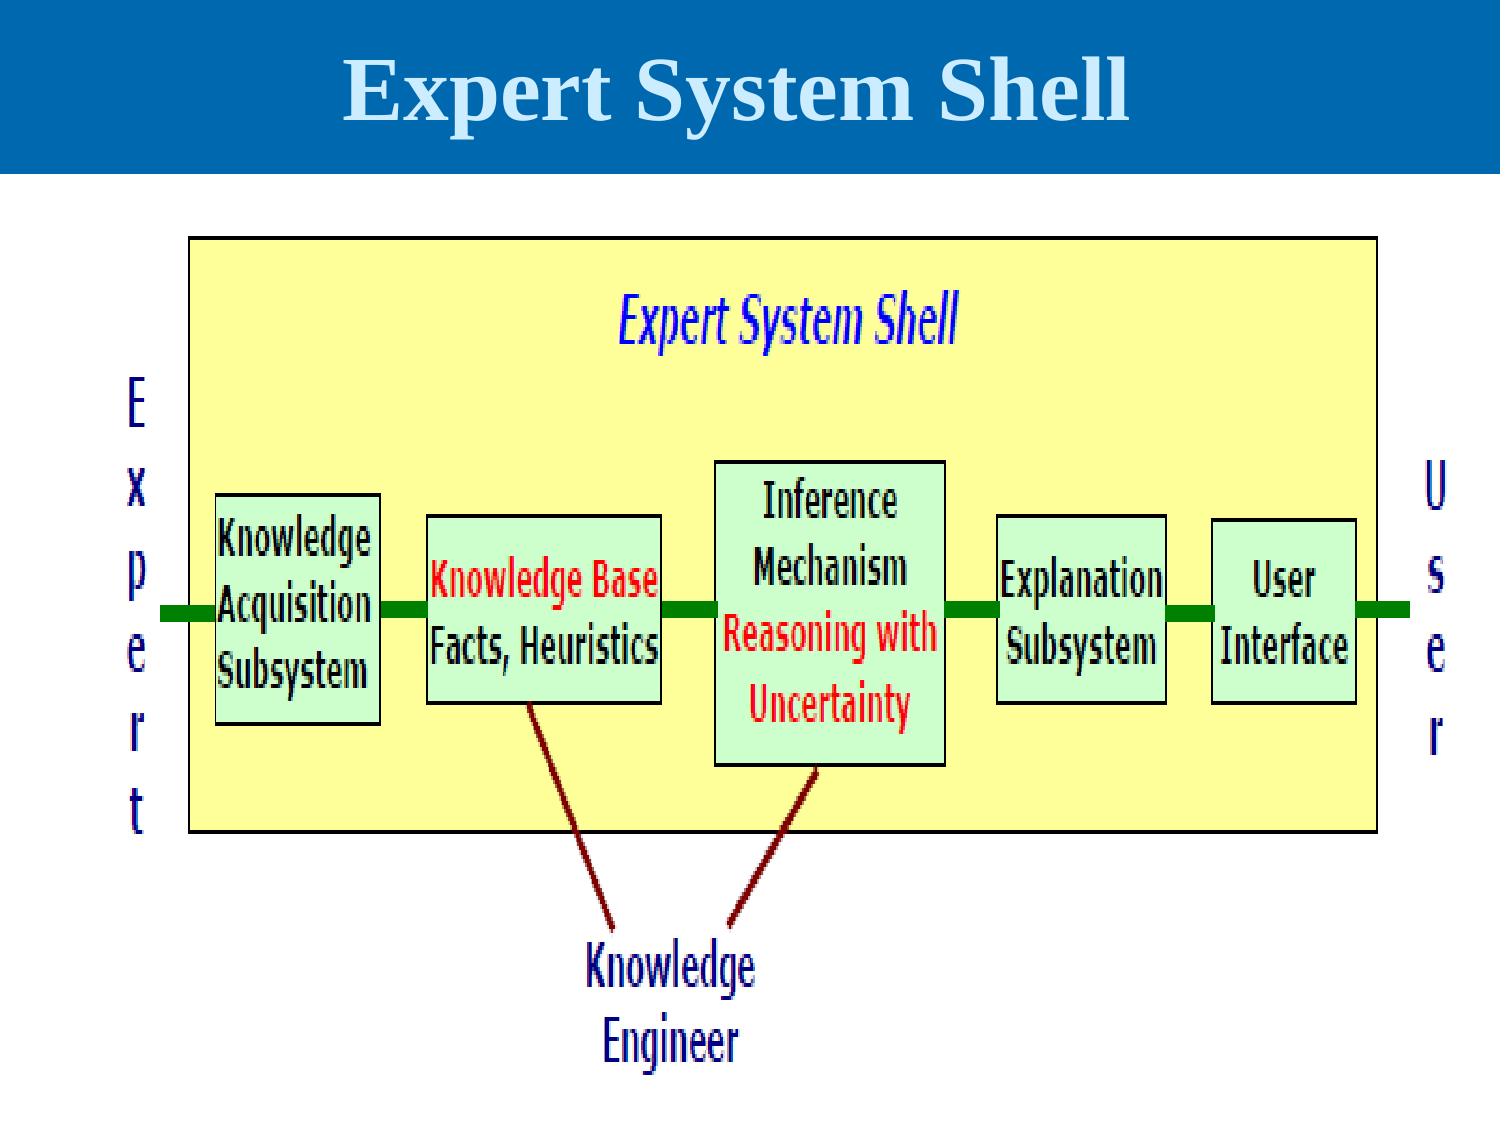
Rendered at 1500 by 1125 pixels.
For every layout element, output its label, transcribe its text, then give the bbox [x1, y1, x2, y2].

picture [0, 174, 1500, 1125]
title Expert System Shell [62, 0, 1413, 167]
